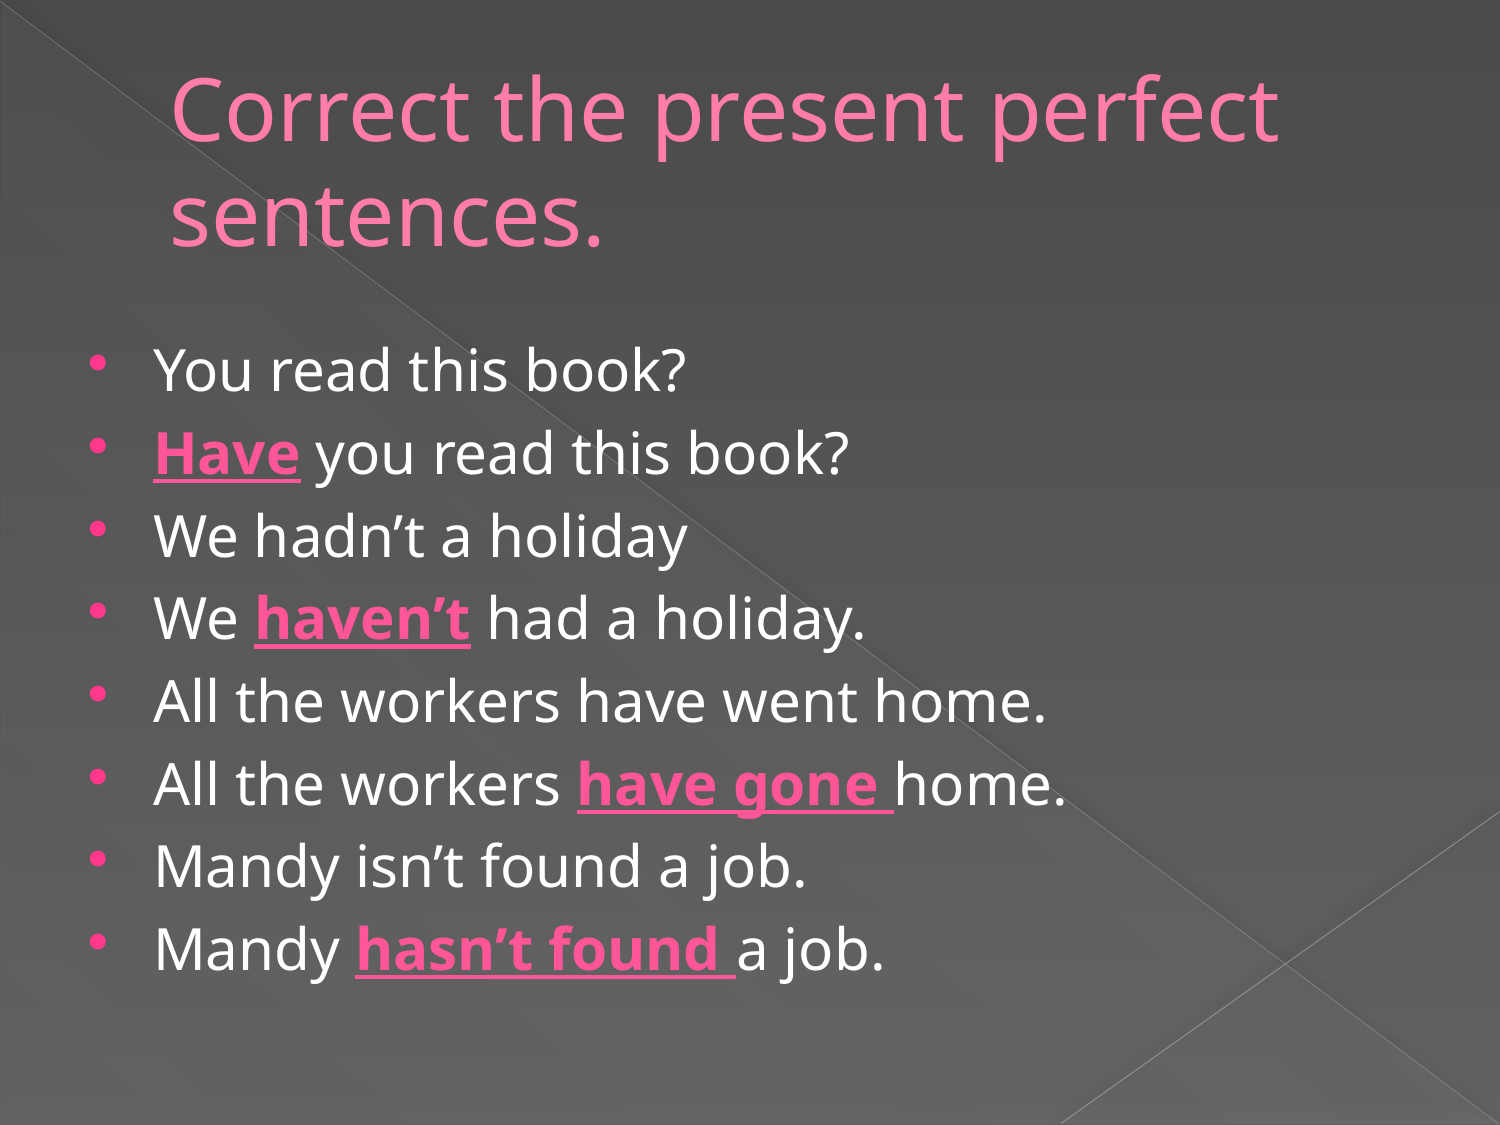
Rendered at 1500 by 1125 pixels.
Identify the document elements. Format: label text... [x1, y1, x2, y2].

text_box All the workers have went home. [64, 656, 1436, 739]
text_box All the workers have gone home. [64, 739, 1436, 822]
text_box Have you read this book? [64, 408, 1436, 491]
text_box Mandy hasn’t found a job. [64, 905, 1436, 1000]
list You read this book? [64, 326, 1436, 408]
text_box Mandy isn’t found a job. [64, 822, 1436, 905]
text_box We hadn’t a holiday [64, 491, 1436, 574]
title Correct the present perfect sentences. [75, 43, 1425, 274]
text_box We haven’t had a holiday. [64, 574, 1436, 656]
